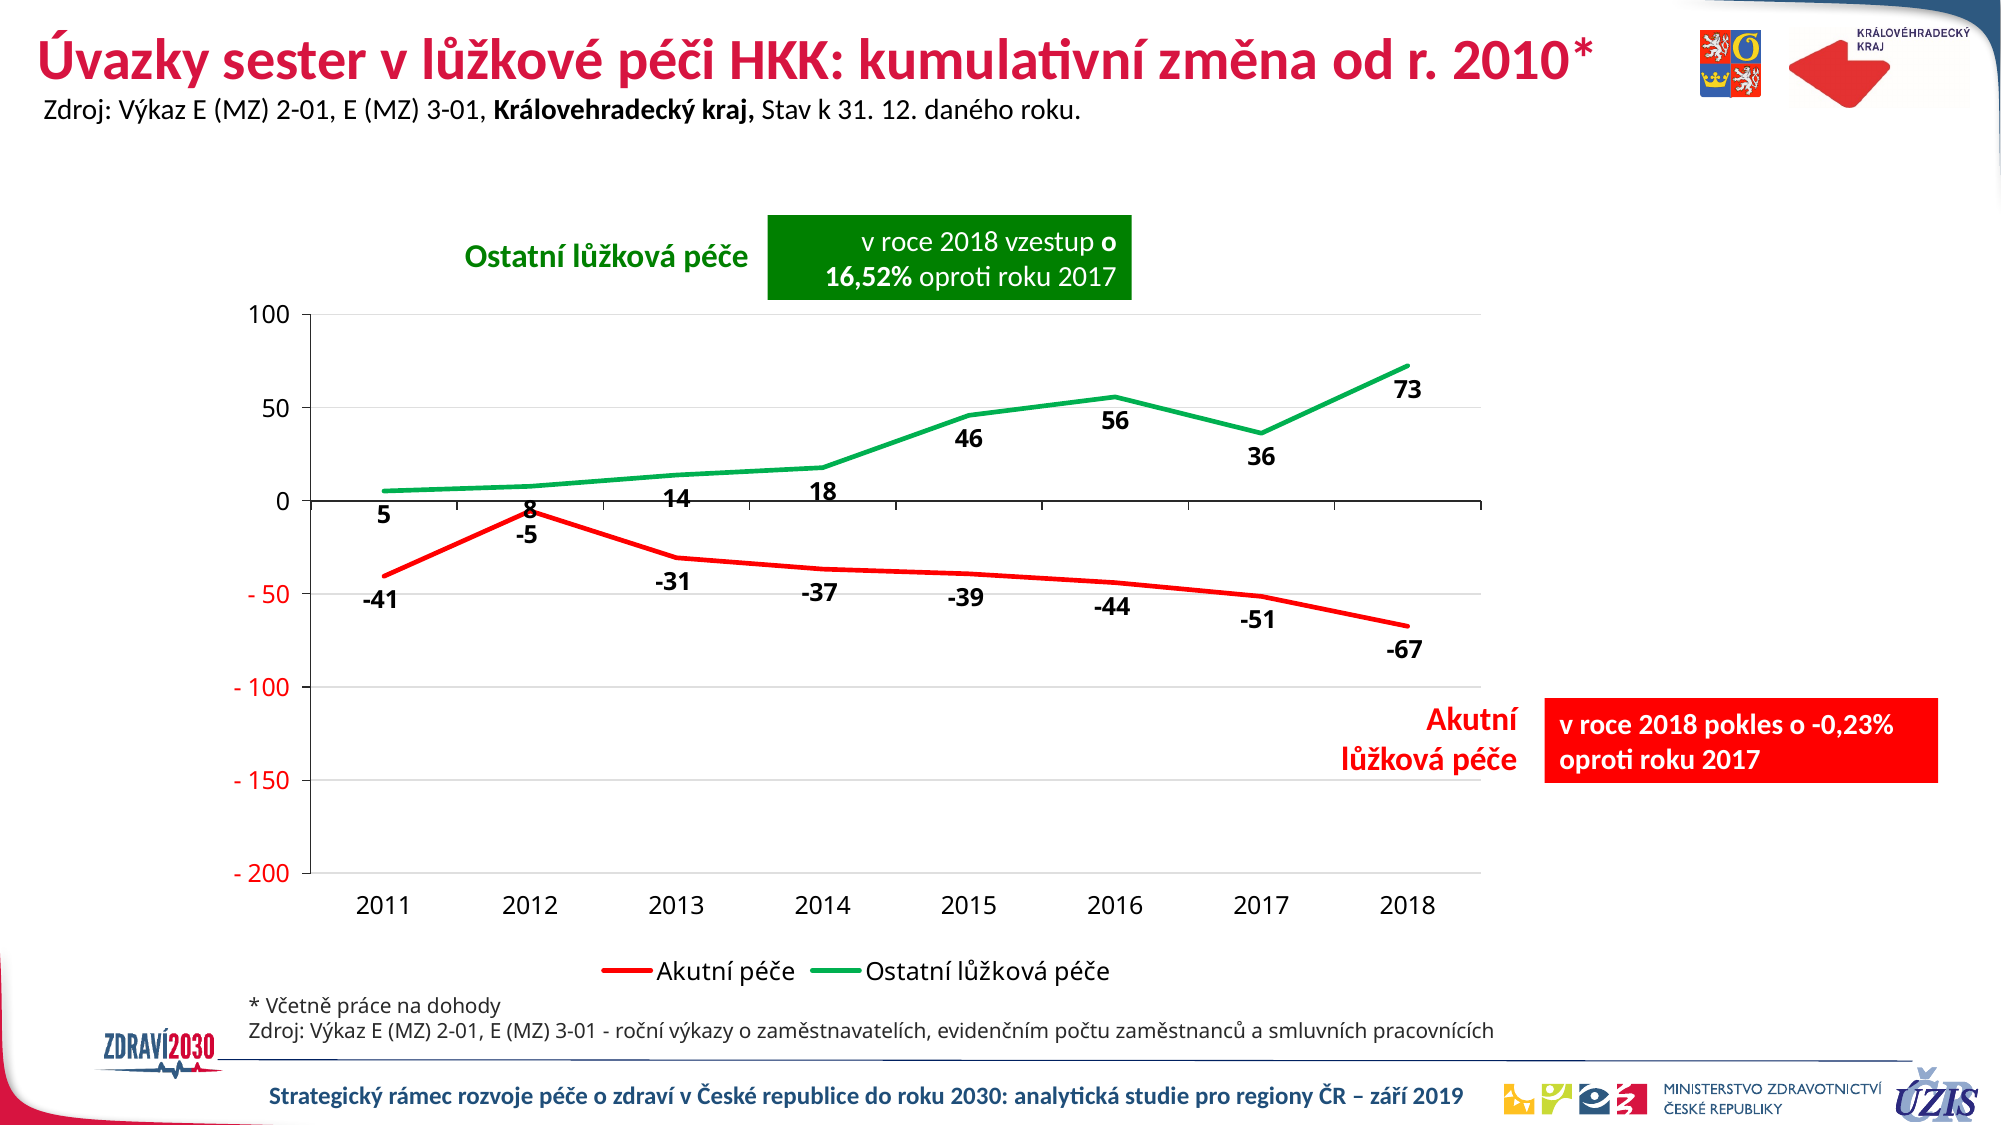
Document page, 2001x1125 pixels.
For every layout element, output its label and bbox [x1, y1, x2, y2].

text_box [1544, 698, 1939, 783]
chart [207, 283, 1507, 994]
text_box [233, 985, 1666, 1051]
text_box [28, 83, 1377, 133]
text_box [1507, 690, 1533, 785]
picture [1789, 27, 1970, 108]
title [22, 21, 1784, 126]
picture [94, 1028, 223, 1079]
text_box [450, 215, 1132, 283]
